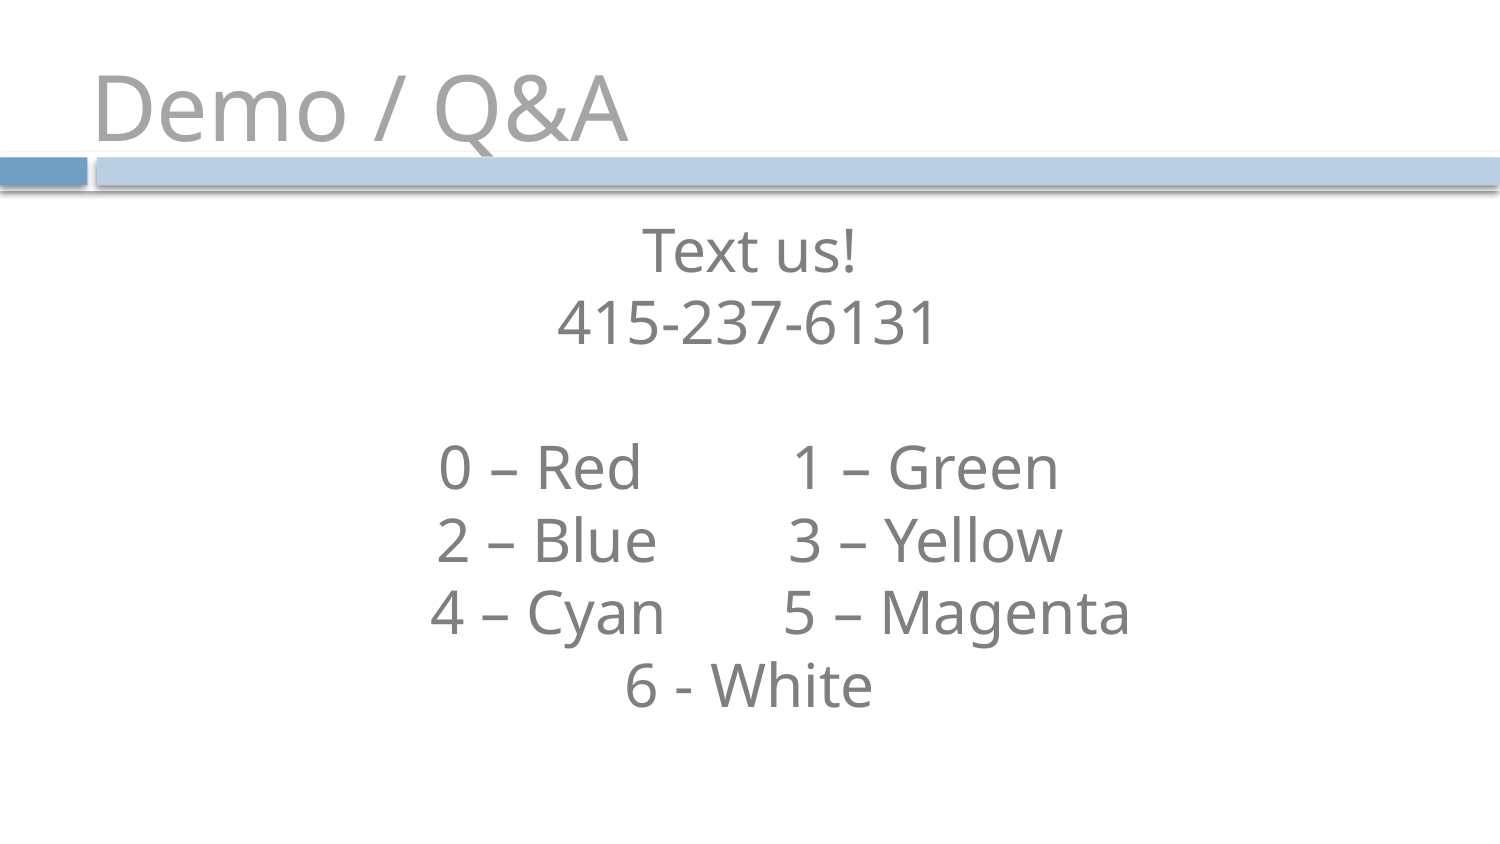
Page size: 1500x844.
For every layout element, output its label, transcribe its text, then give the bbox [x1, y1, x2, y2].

title Demo / Q&A [75, 33, 1425, 175]
list Text us! 415-237-6131 0 – Red 1 – Green 2 – Blue 3 – Yellow 4 – Cyan 5 – Magenta 6 - White [75, 196, 1425, 808]
